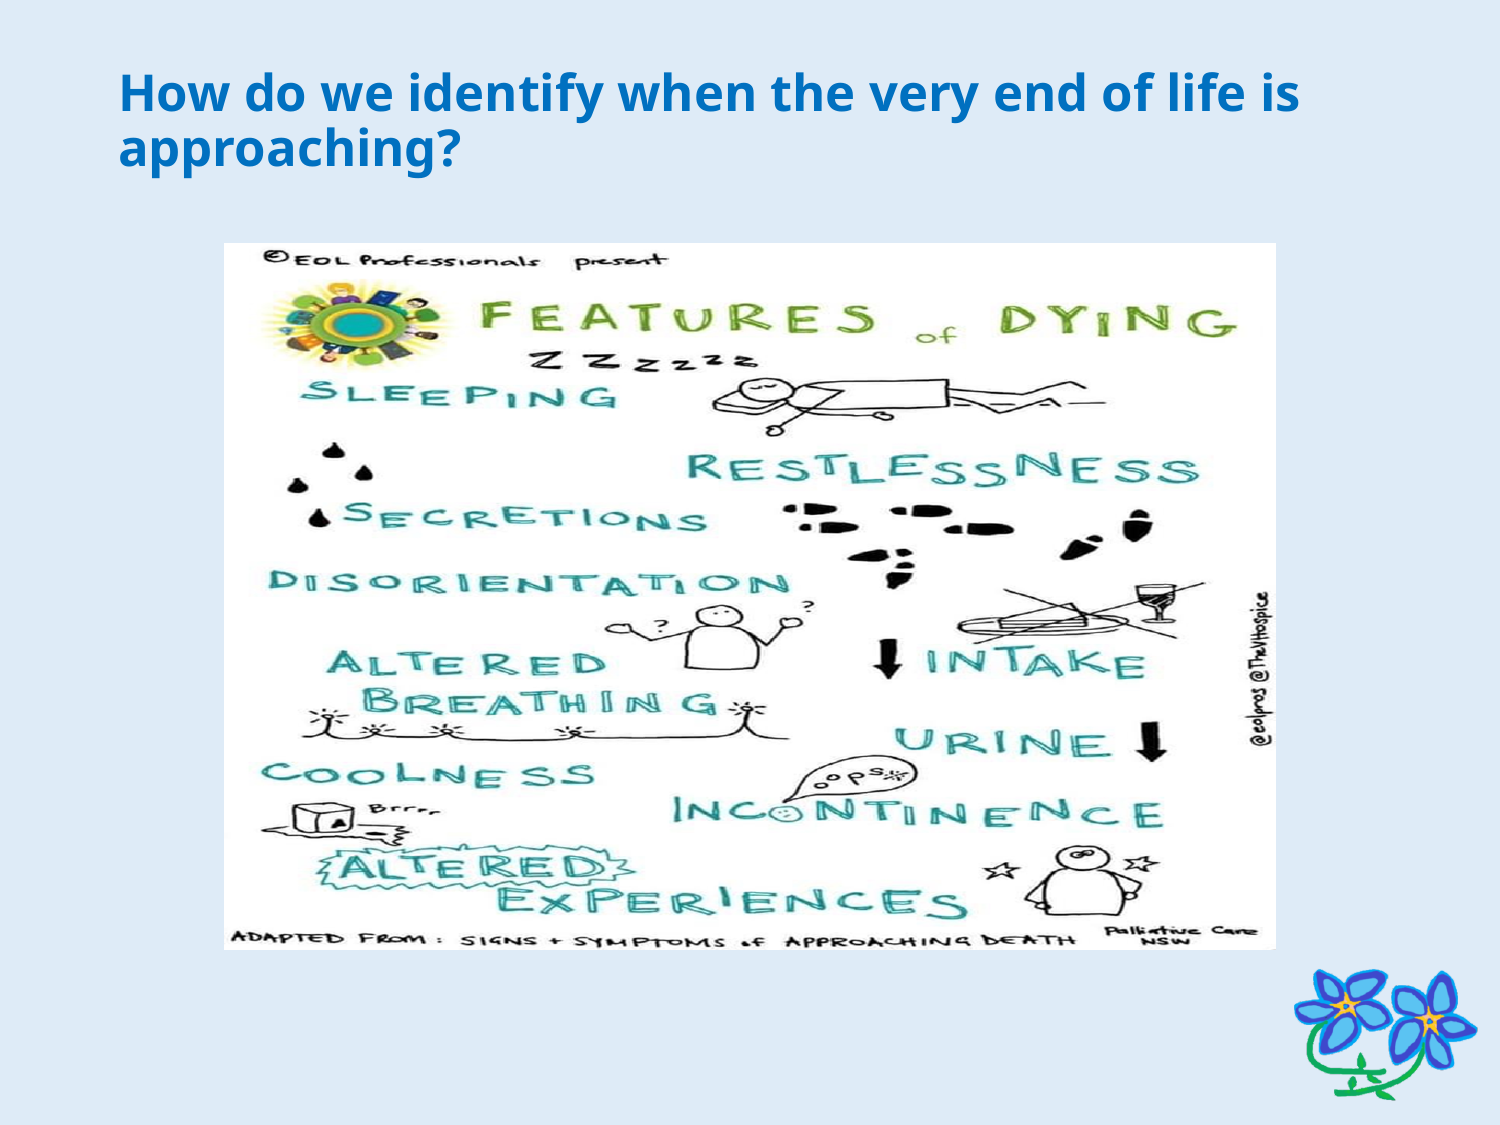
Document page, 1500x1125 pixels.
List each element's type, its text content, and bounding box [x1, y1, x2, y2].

picture [1293, 968, 1478, 1101]
picture [224, 243, 1276, 950]
title How do we identify when the very end of life is approaching? [103, 59, 1397, 185]
